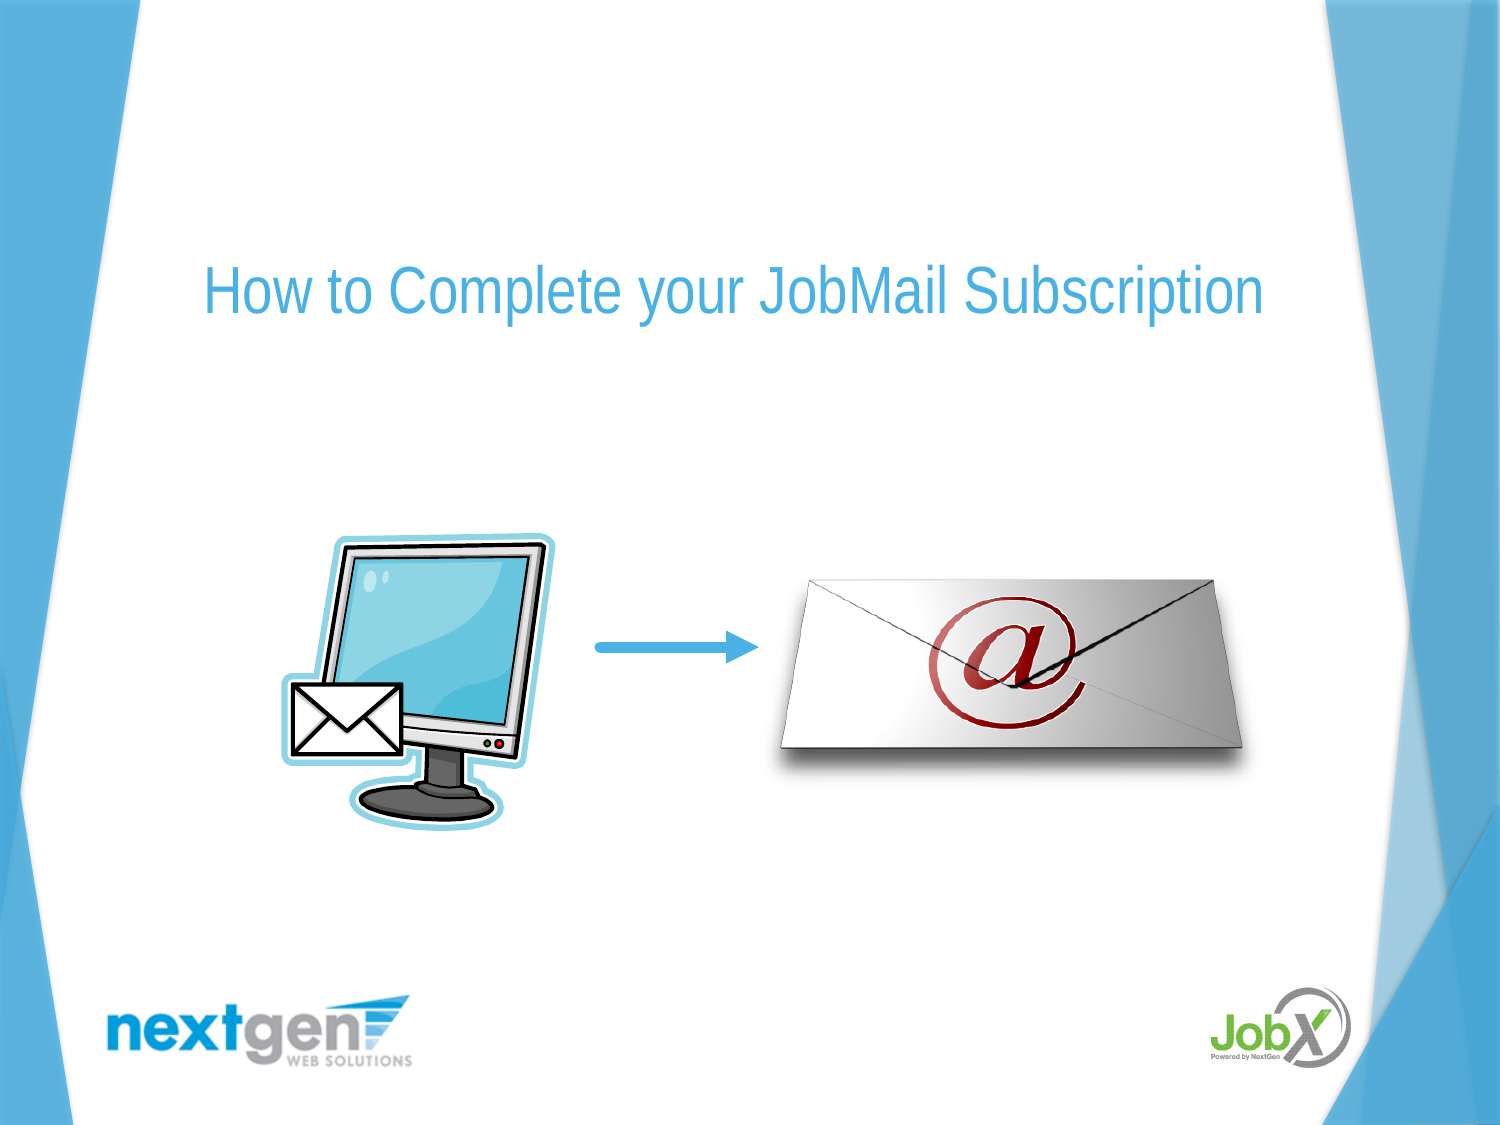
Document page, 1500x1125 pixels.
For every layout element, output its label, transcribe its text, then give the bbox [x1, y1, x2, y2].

picture [1210, 986, 1351, 1068]
picture [758, 573, 1264, 791]
title How to Complete your JobMail Subscription [161, 226, 1309, 335]
picture [99, 987, 420, 1073]
picture [279, 531, 557, 833]
